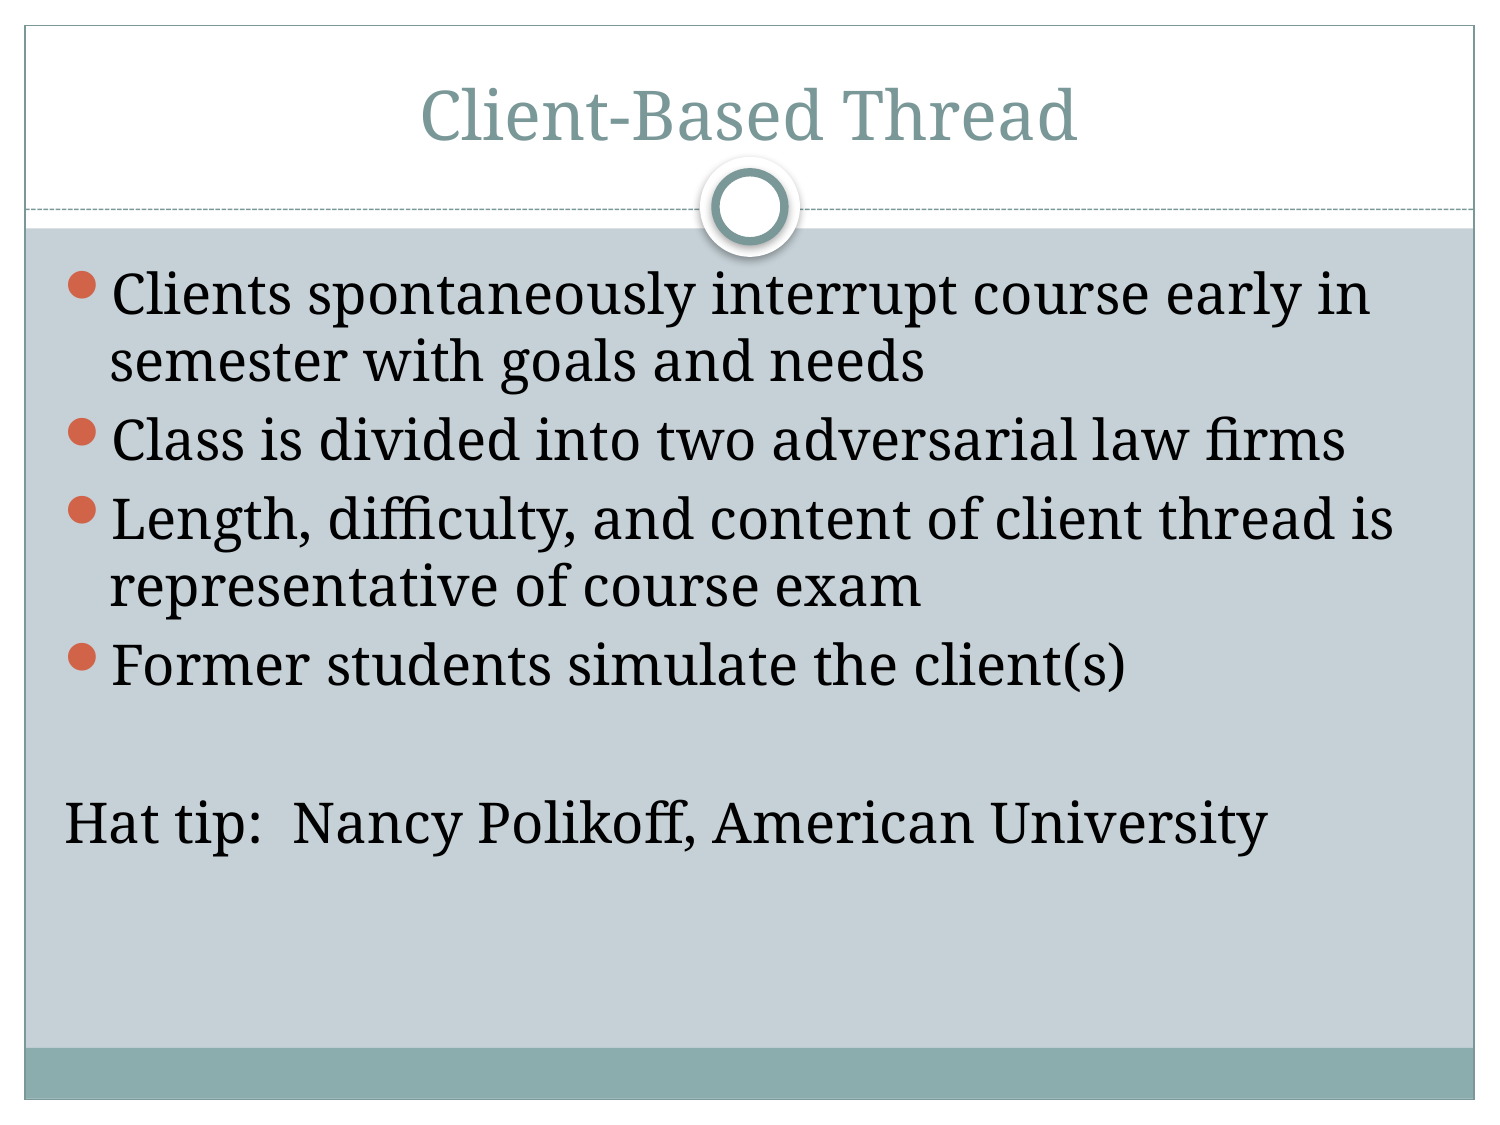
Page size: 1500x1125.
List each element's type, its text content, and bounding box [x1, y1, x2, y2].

title Client-Based Thread [49, 37, 1450, 162]
list Clients spontaneously interrupt course early in semester with goals and needs Class is divided into two adversarial law firms Length, difficulty, and content of client thread is representative of course exam Former students simulate the client(s) Hat tip: Nancy Polikoff, American University [49, 250, 1445, 1001]
